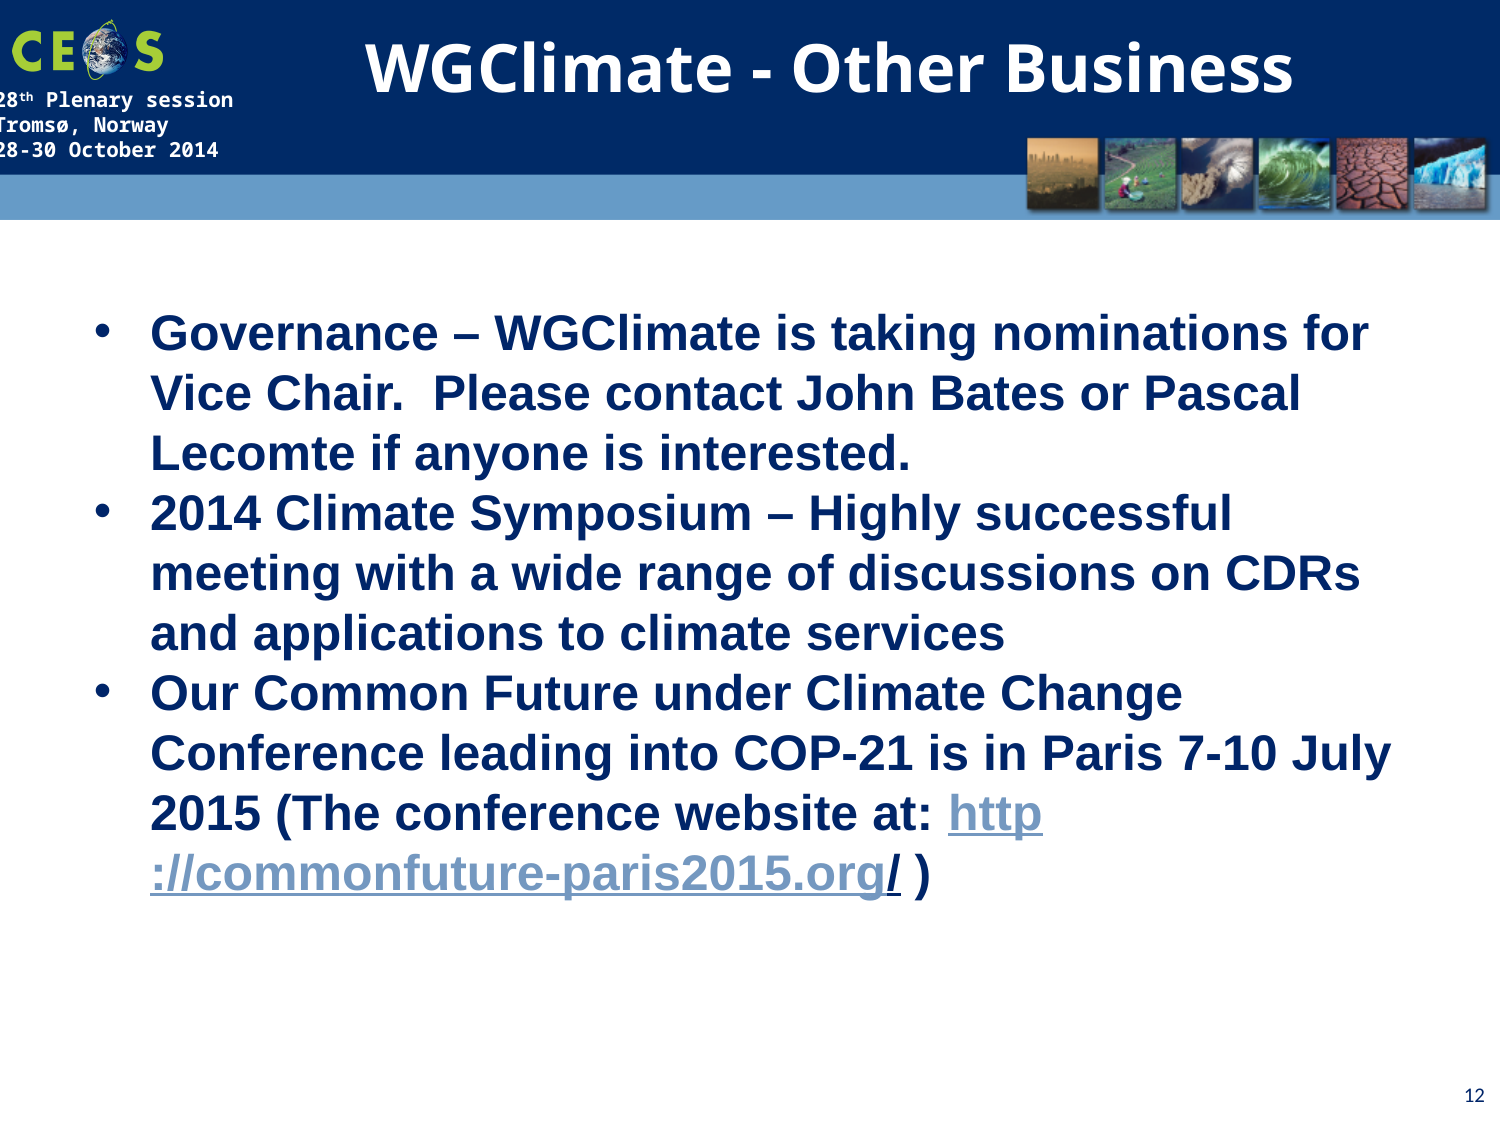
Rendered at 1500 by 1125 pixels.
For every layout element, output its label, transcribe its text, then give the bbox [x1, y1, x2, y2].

picture [0, 0, 1500, 220]
text_box Governance – WGClimate is taking nominations for Vice Chair. Please contact John Bates or Pascal Lecomte if anyone is interested. 2014 Climate Symposium – Highly successful meeting with a wide range of discussions on CDRs and applications to climate services Our Common Future under Climate Change Conference leading into COP-21 is in Paris 7-10 July 2015 (The conference website at: http://commonfuture-paris2015.org/ ) [79, 293, 1430, 1050]
slide_number 12 [1187, 1073, 1500, 1125]
text_box WGClimate - Other Business [145, 15, 1500, 116]
